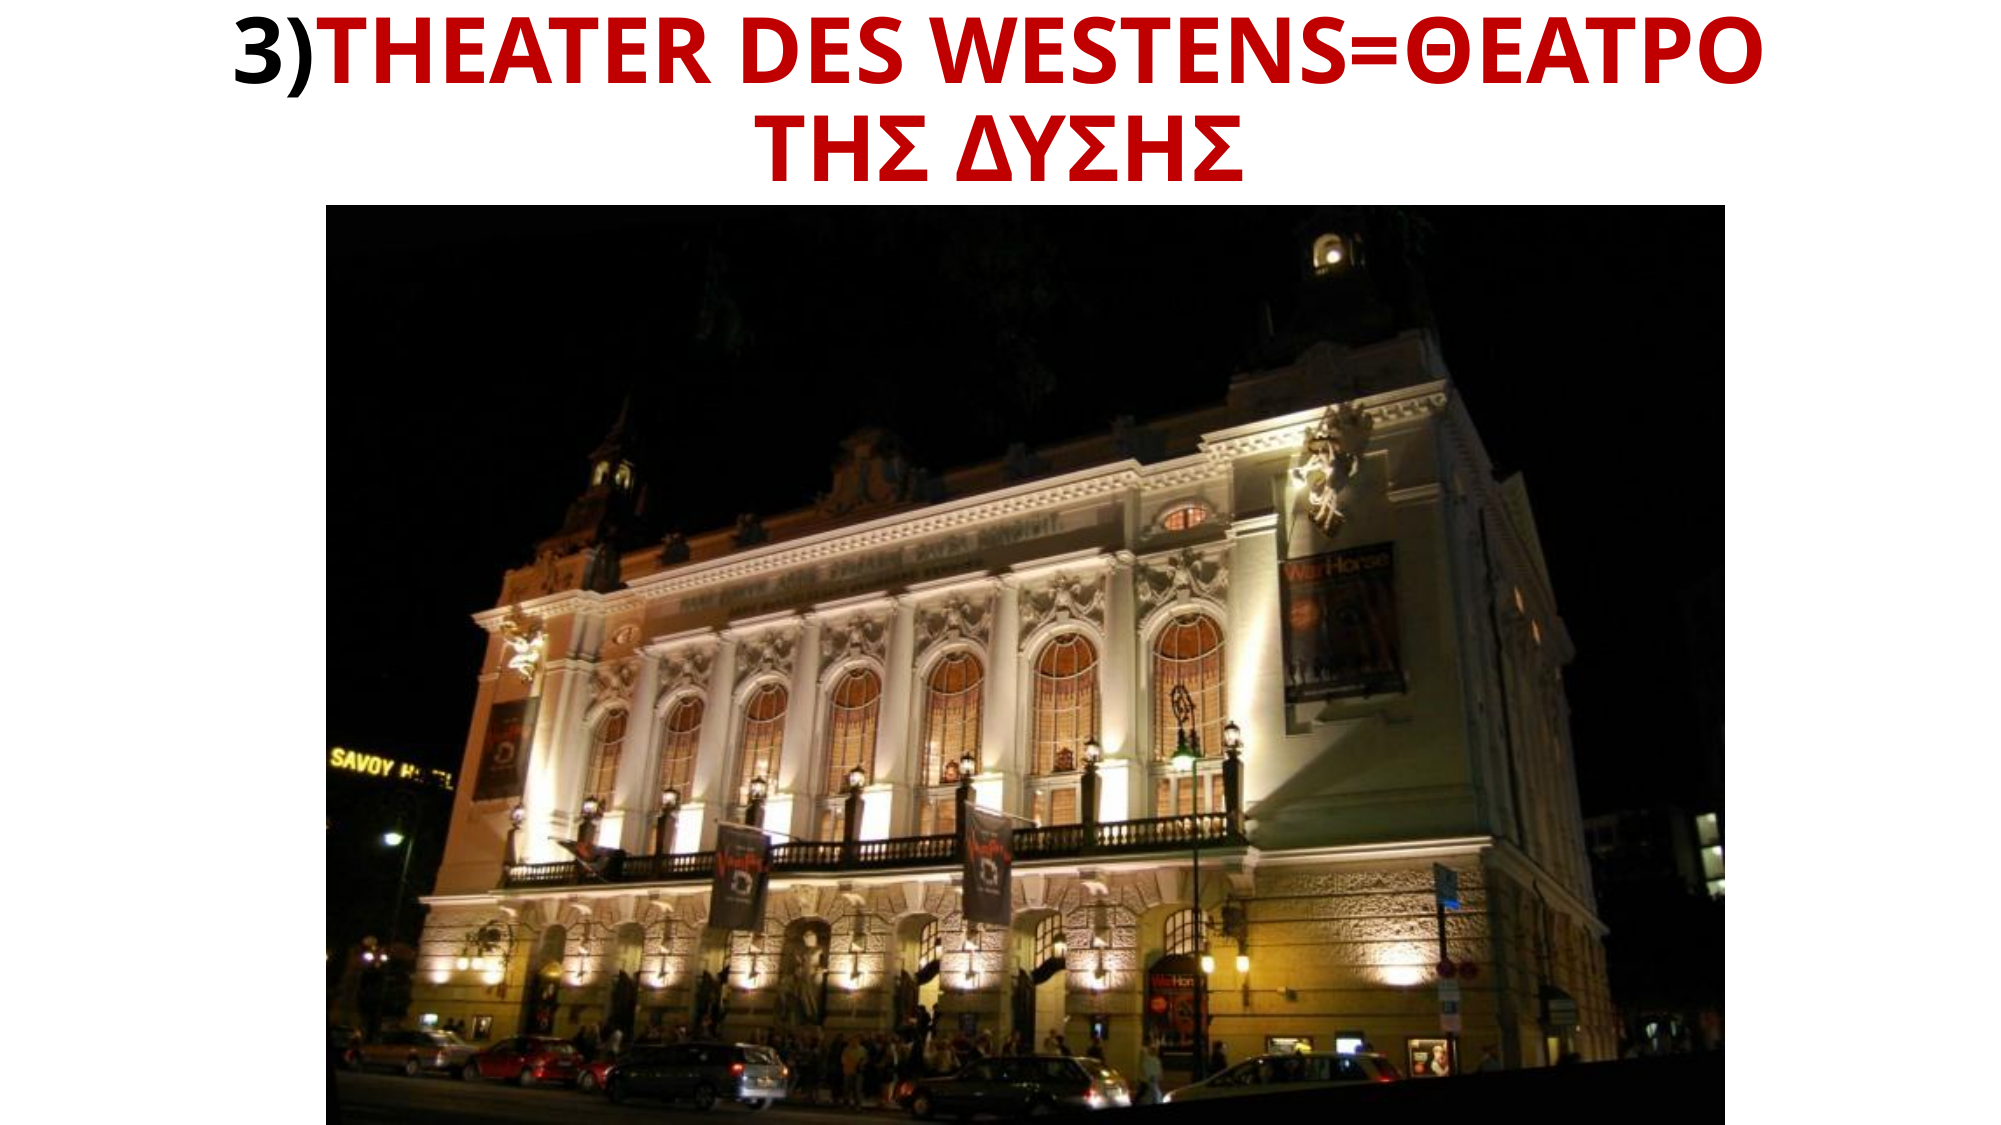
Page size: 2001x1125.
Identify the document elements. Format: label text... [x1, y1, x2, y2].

title 3)THEATER DES WESTENS=ΘΕΑΤΡΟ ΤΗΣ ΔΥΣΗΣ [137, 0, 1863, 206]
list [326, 205, 1725, 1125]
